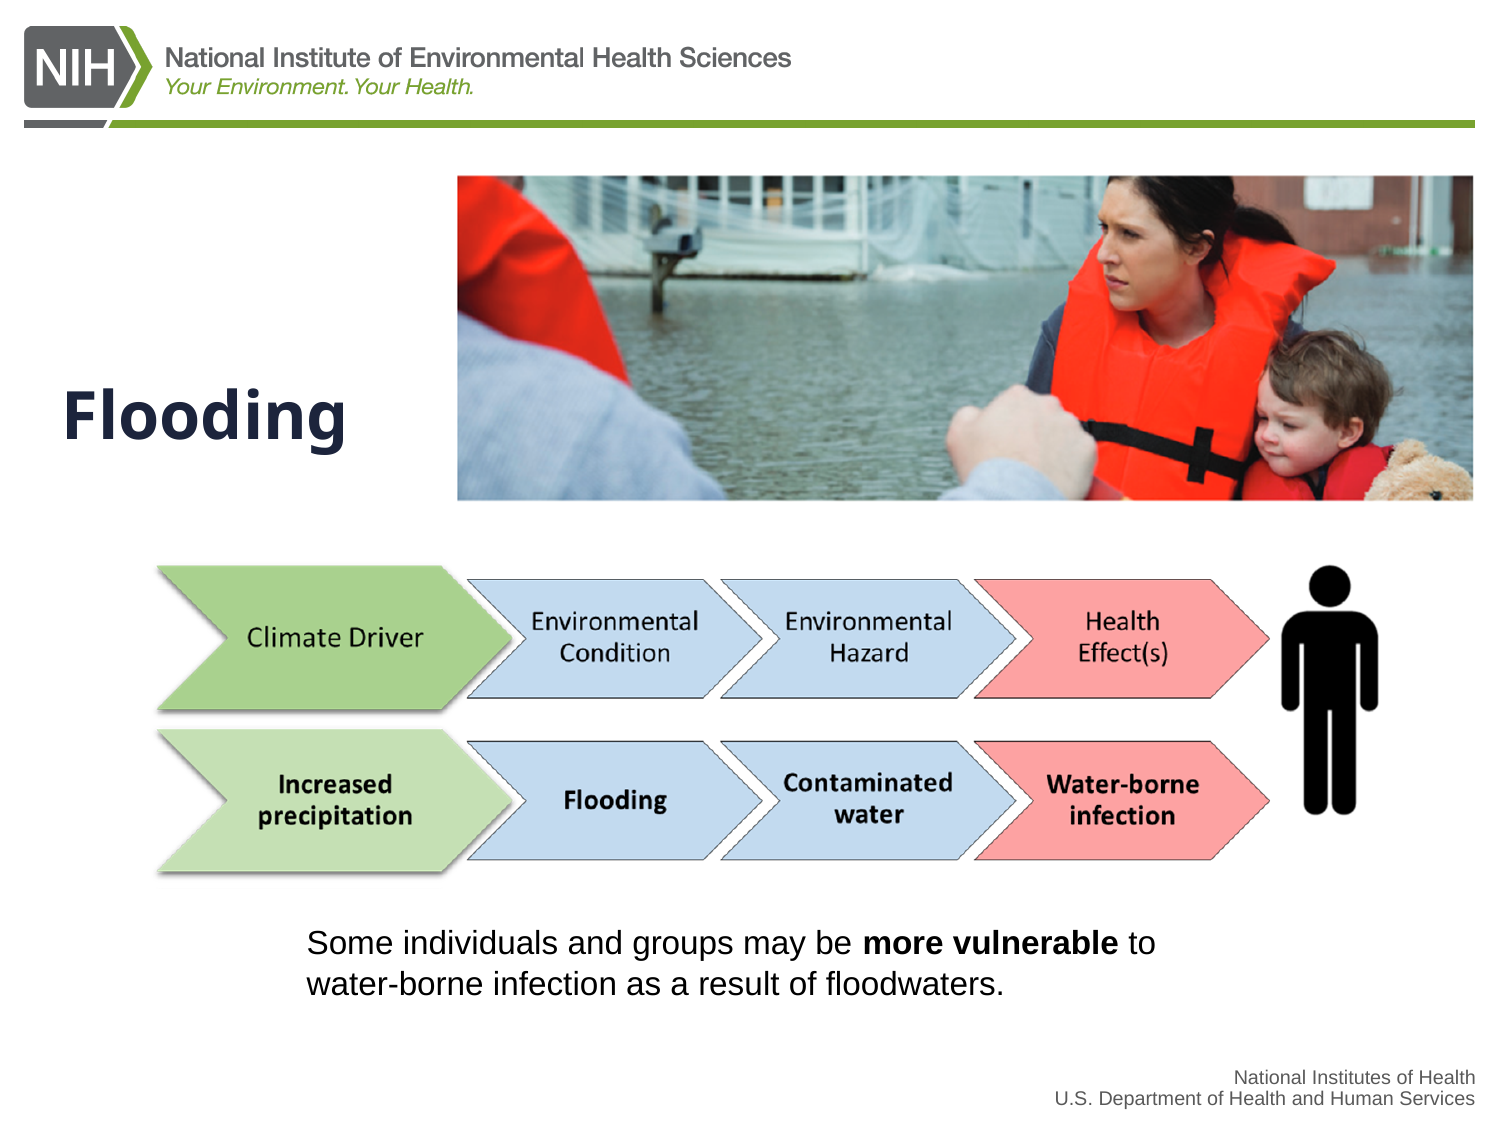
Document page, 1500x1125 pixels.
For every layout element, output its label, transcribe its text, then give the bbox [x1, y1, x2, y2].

picture [447, 164, 1485, 507]
text_box Some individuals and groups may be more vulnerable to water-borne infection as a result of floodwaters. [291, 914, 1239, 1009]
picture [24, 26, 1475, 128]
text_box Flooding [46, 365, 448, 590]
picture [103, 535, 1500, 889]
